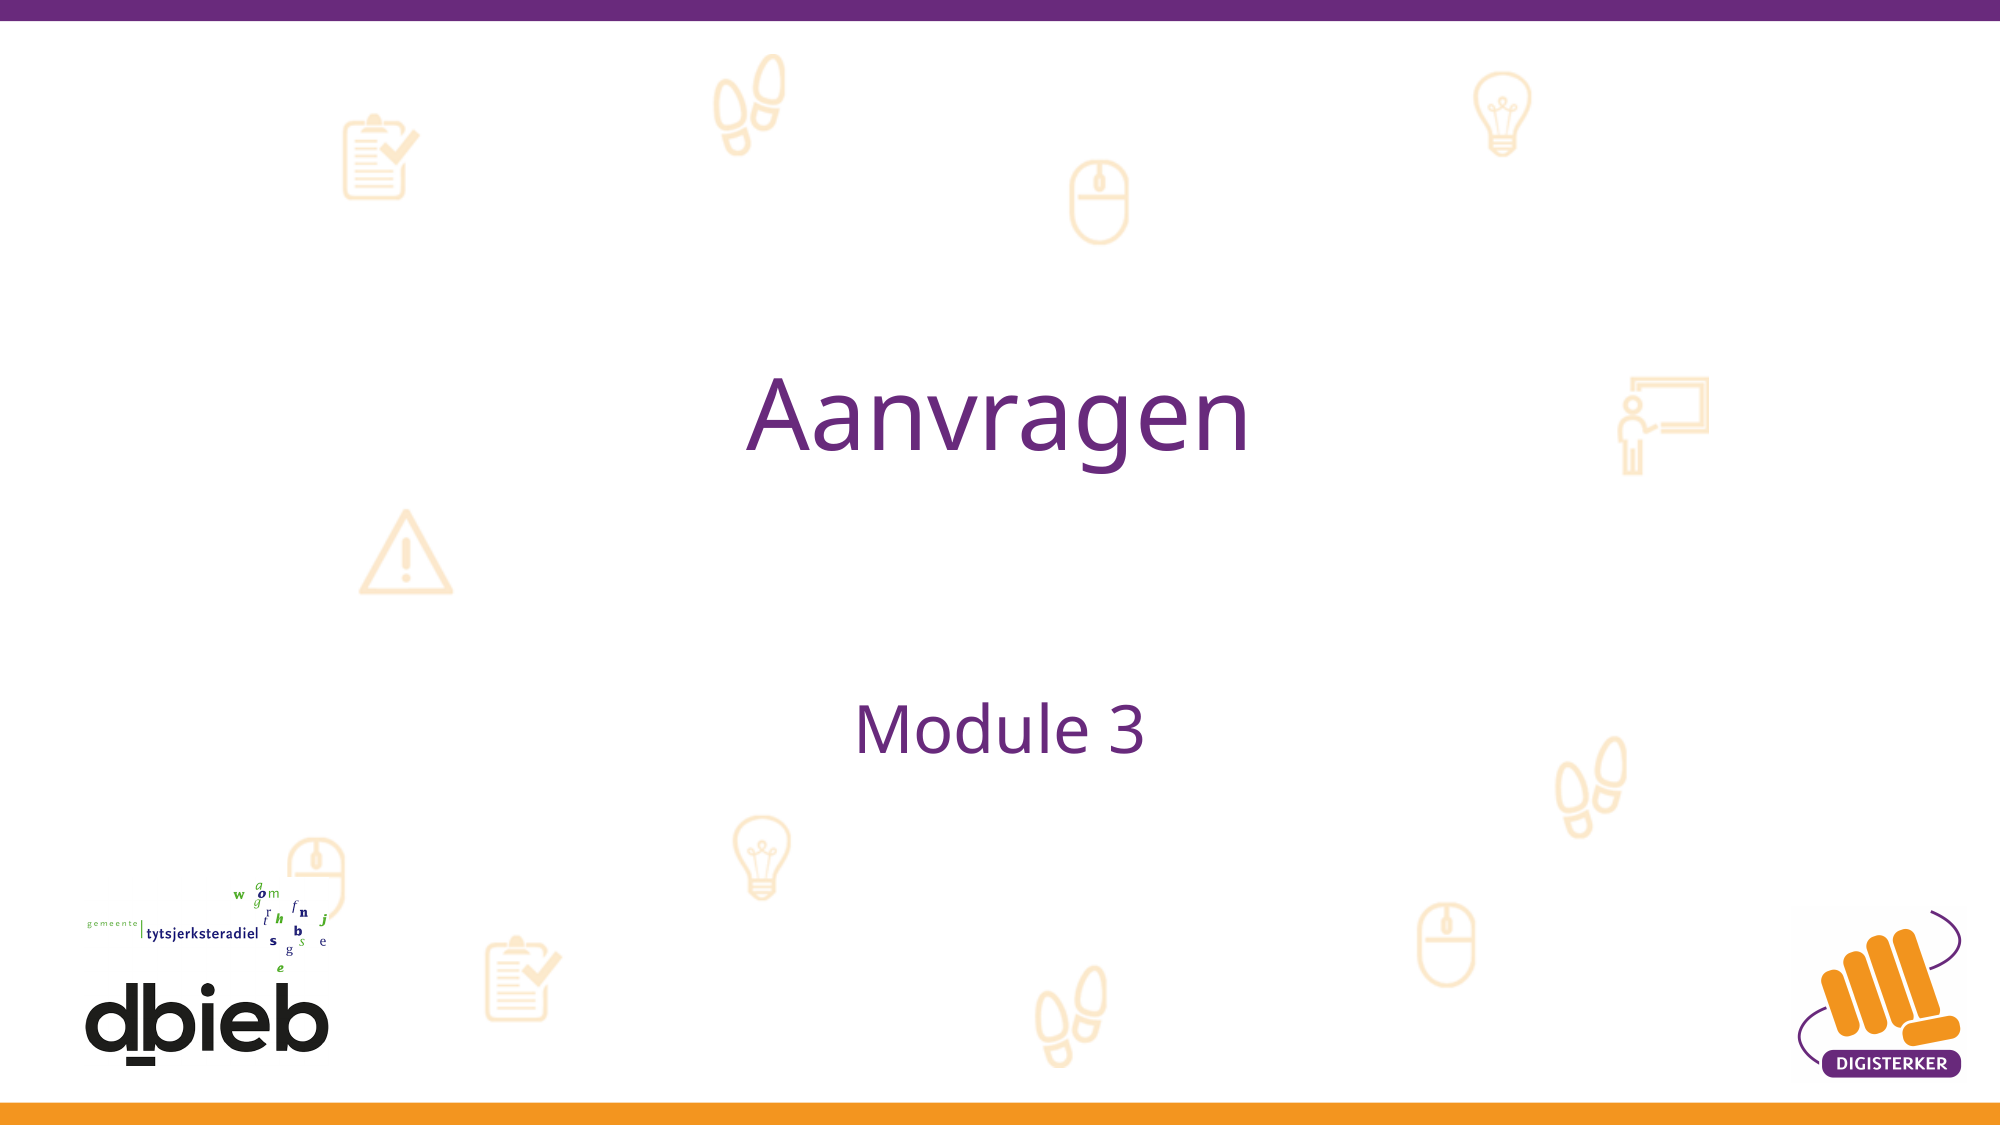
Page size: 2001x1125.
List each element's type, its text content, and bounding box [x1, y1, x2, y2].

picture [84, 877, 329, 1066]
subtitle Module 3 [249, 590, 1750, 863]
title Aanvragen [249, 184, 1750, 576]
picture [1791, 906, 1967, 1083]
